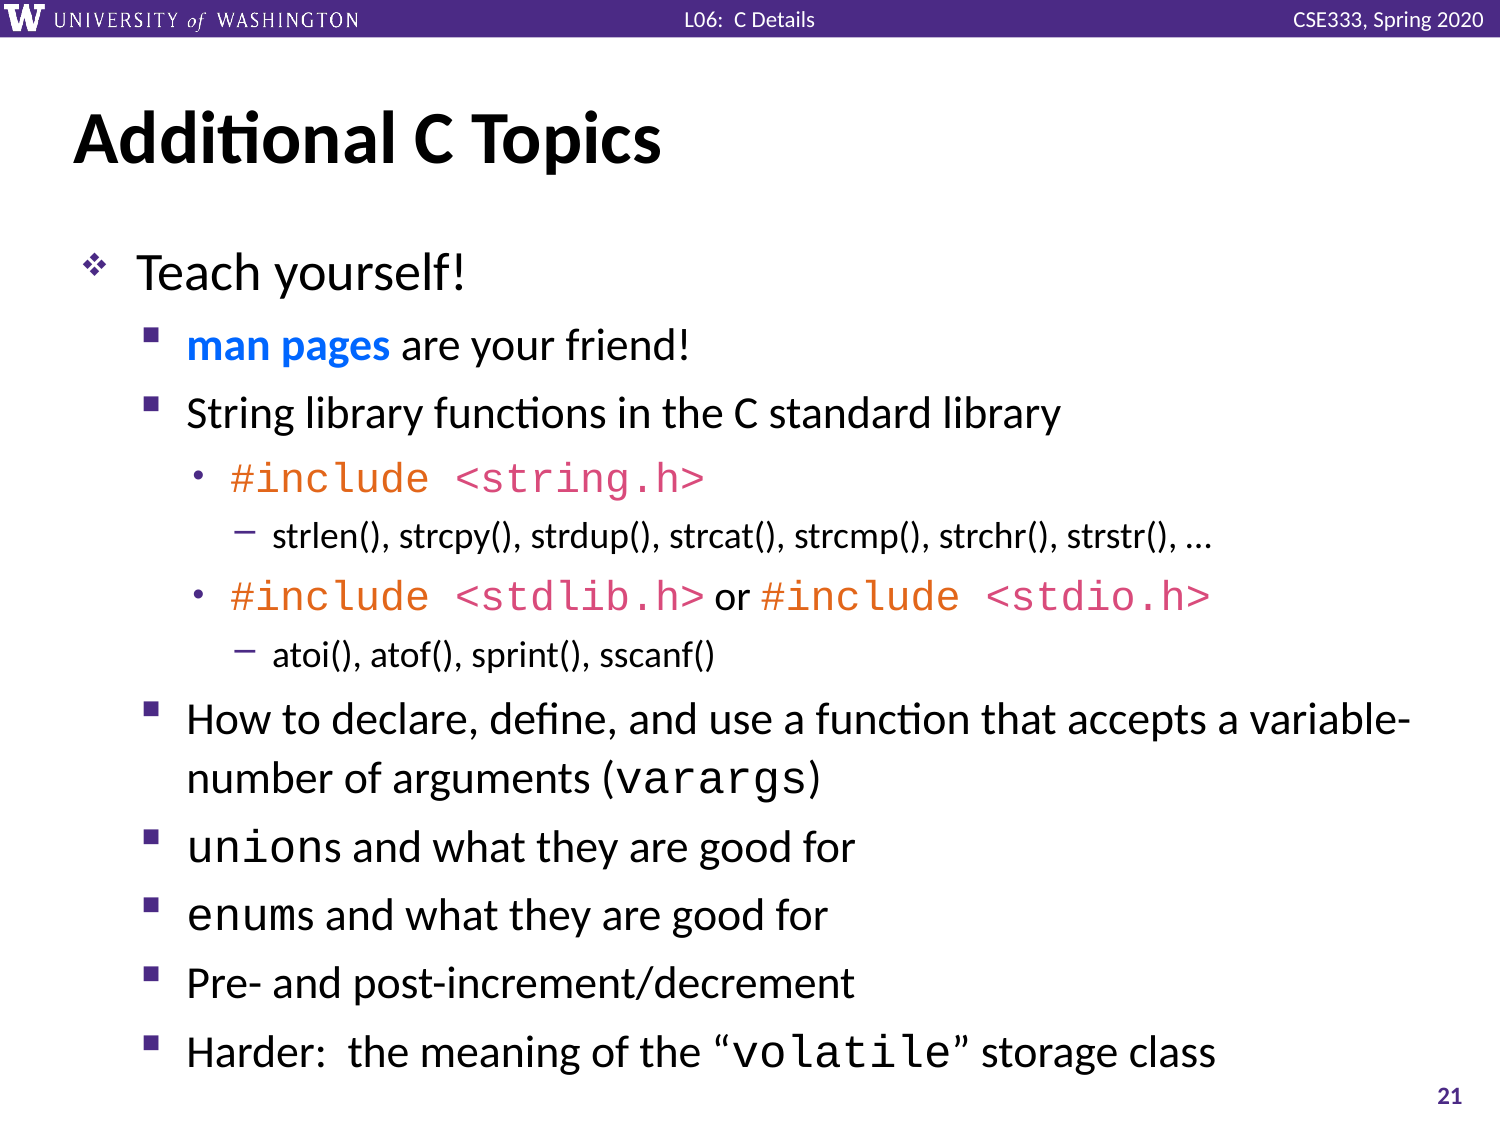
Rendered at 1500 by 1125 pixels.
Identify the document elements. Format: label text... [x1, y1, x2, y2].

picture [4, 4, 358, 32]
title Additional C Topics [58, 71, 1438, 197]
list Teach yourself! man pages are your friend! String library functions in the C standard library #include <string.h> strlen(), strcpy(), strdup(), strcat(), strcmp(), strchr(), strstr(), … #include <stdlib.h> or #include <stdio.h> atoi(), atof(), sprint(), sscanf() How to declare, define, and use a function that accepts a variable-number of arguments (varargs) unions and what they are good for enums and what they are good for Pre- and post-increment/decrement Harder: the meaning of the “volatile” storage class [64, 223, 1438, 1040]
slide_number 21 [1400, 1065, 1500, 1125]
